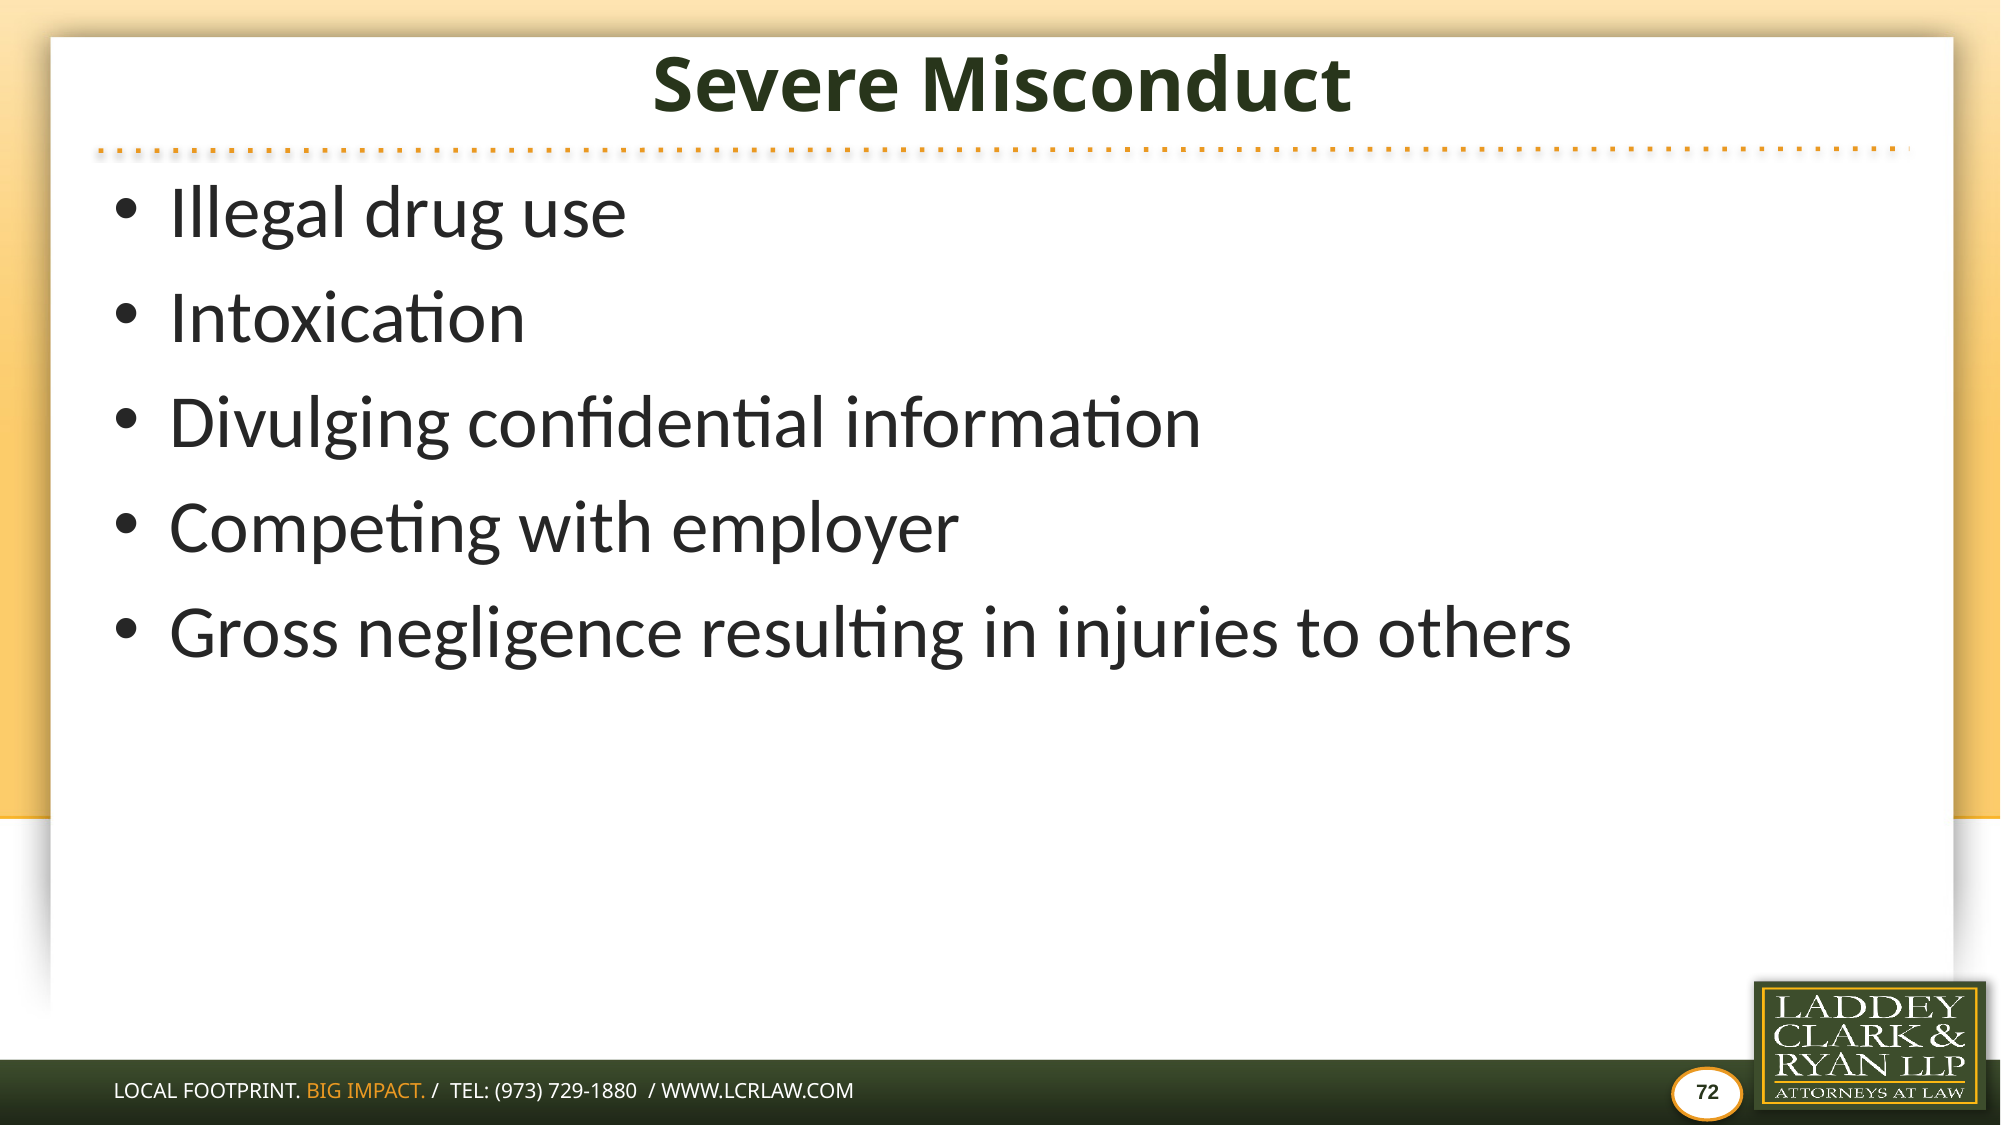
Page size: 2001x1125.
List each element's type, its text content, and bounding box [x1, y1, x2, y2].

list Illegal drug use Intoxication Divulging confidential information Competing with employer Gross negligence resulting in injuries to others [98, 155, 1910, 1031]
title Severe Misconduct [324, 28, 1683, 147]
picture [0, 0, 2001, 1125]
